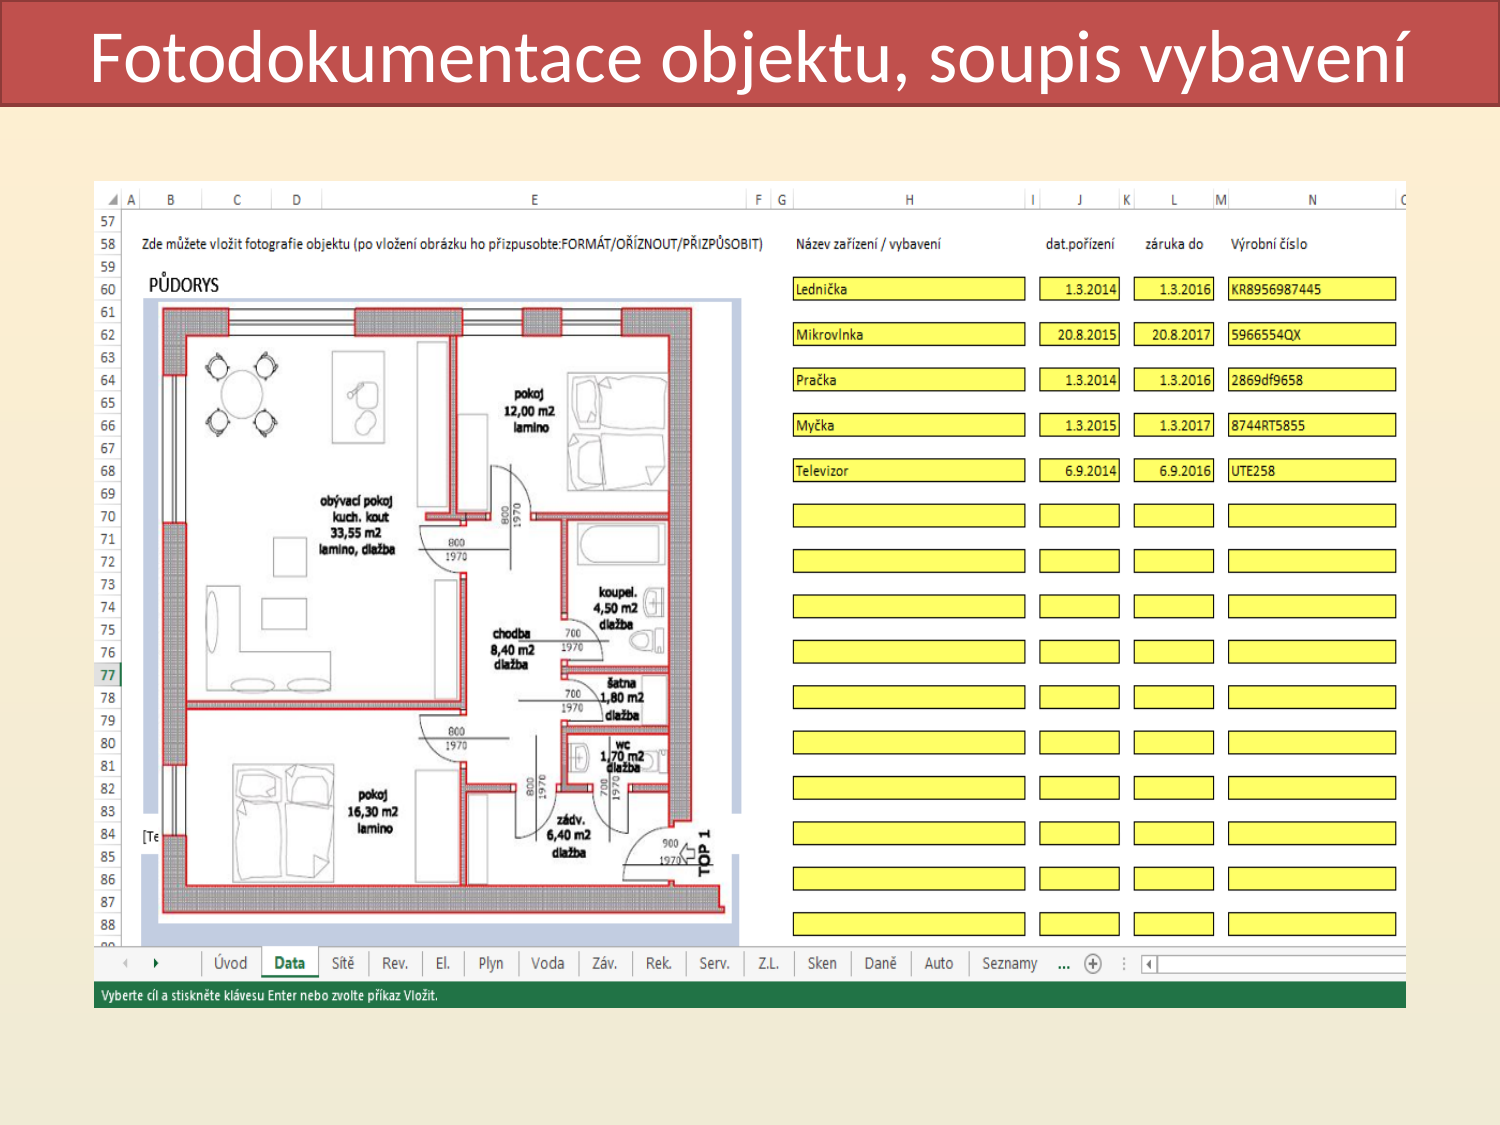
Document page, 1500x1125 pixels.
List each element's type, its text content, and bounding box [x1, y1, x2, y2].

text_box Fotodokumentace objektu, soupis vybavení [0, 0, 1500, 107]
picture [94, 180, 1406, 1008]
